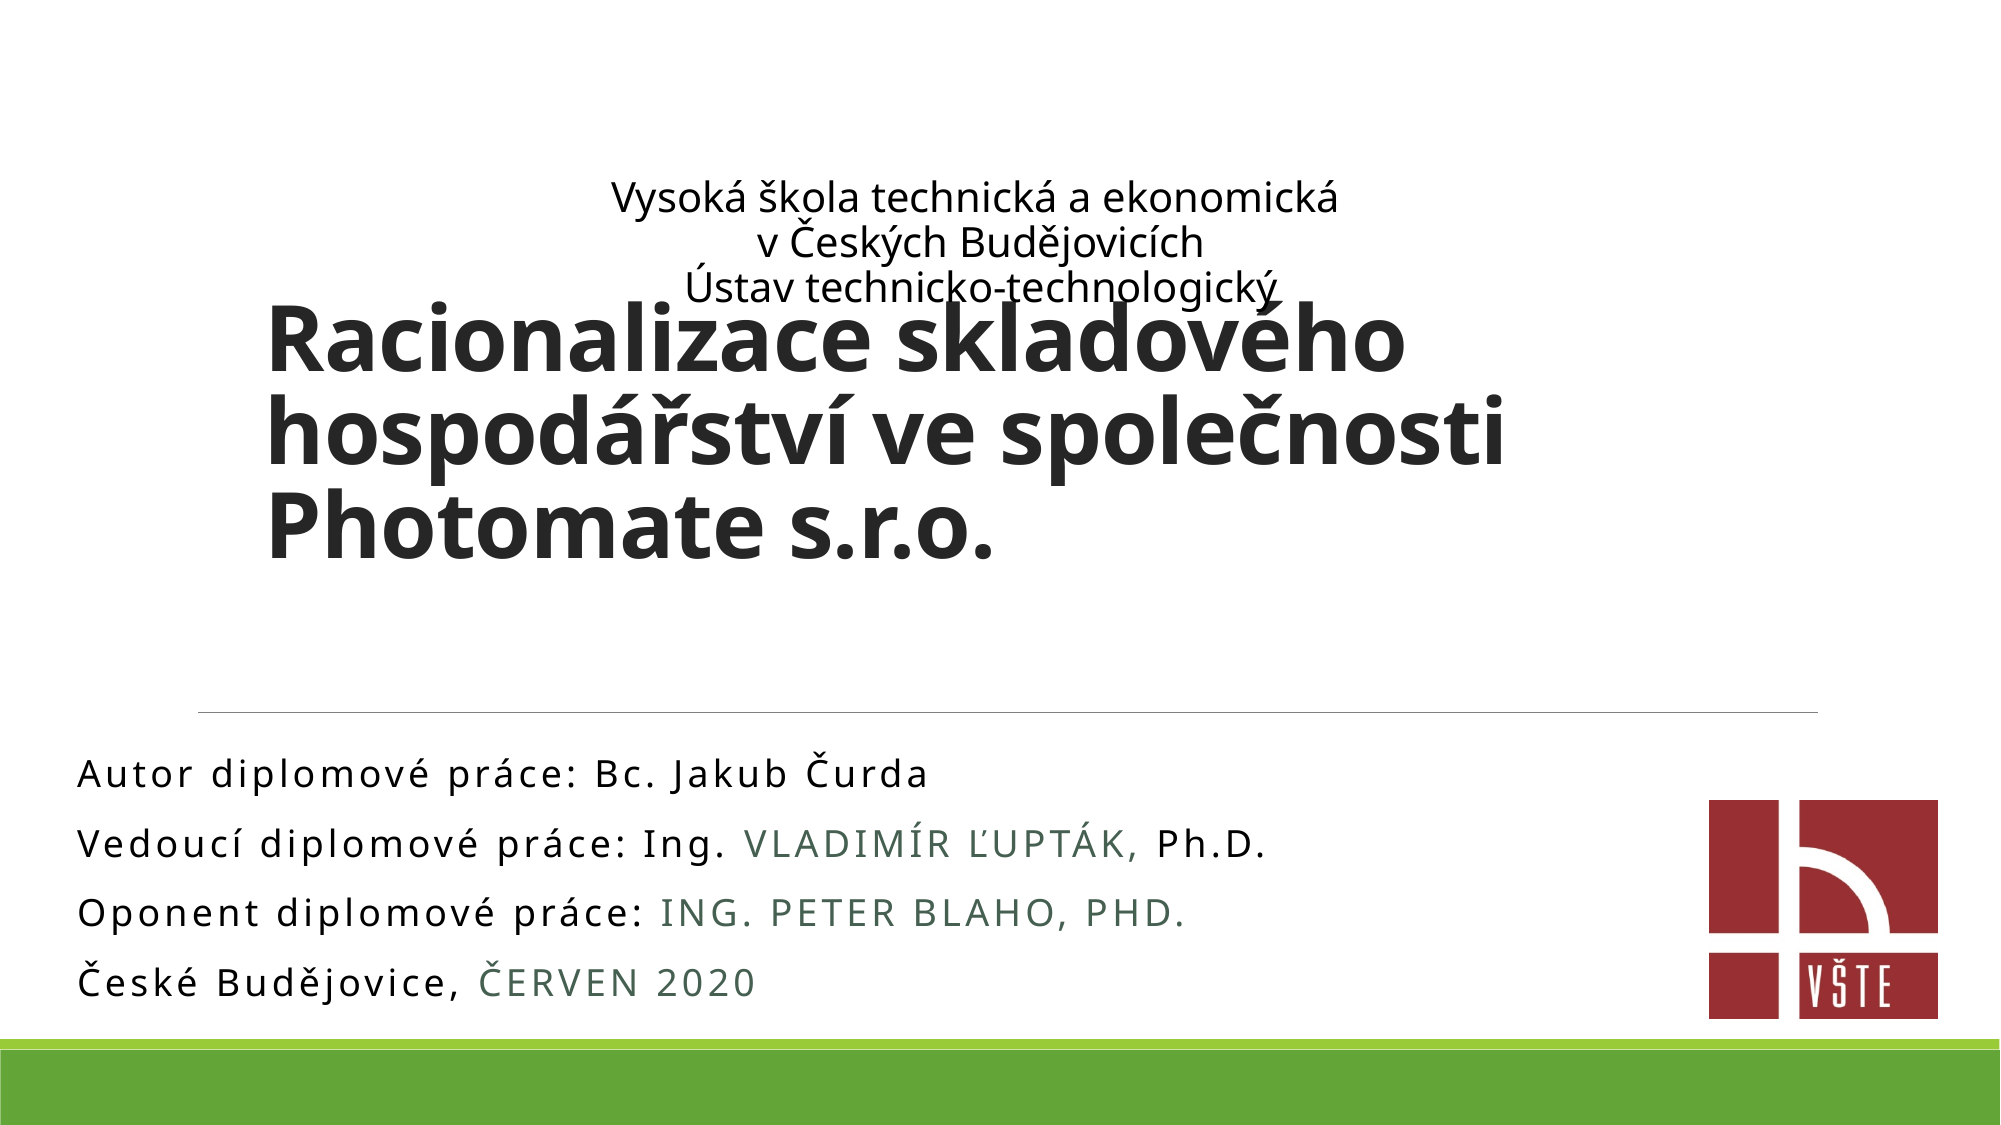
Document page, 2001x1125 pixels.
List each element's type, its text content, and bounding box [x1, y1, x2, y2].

title Racionalizace skladového hospodářství ve společnosti Photomate s.r.o. [249, 193, 1750, 585]
picture [1709, 799, 1939, 1020]
subtitle Autor diplomové práce: Bc. Jakub Čurda Vedoucí diplomové práce: Ing. Vladimír Ľupták, Ph.D. Oponent diplomové práce: Ing. Peter Blaho, PhD. České Budějovice, červen 2020 [62, 747, 1563, 1020]
text_box Vysoká škola technická a ekonomická v Českých Budějovicích Ústav technicko-technologický [325, 67, 1637, 320]
